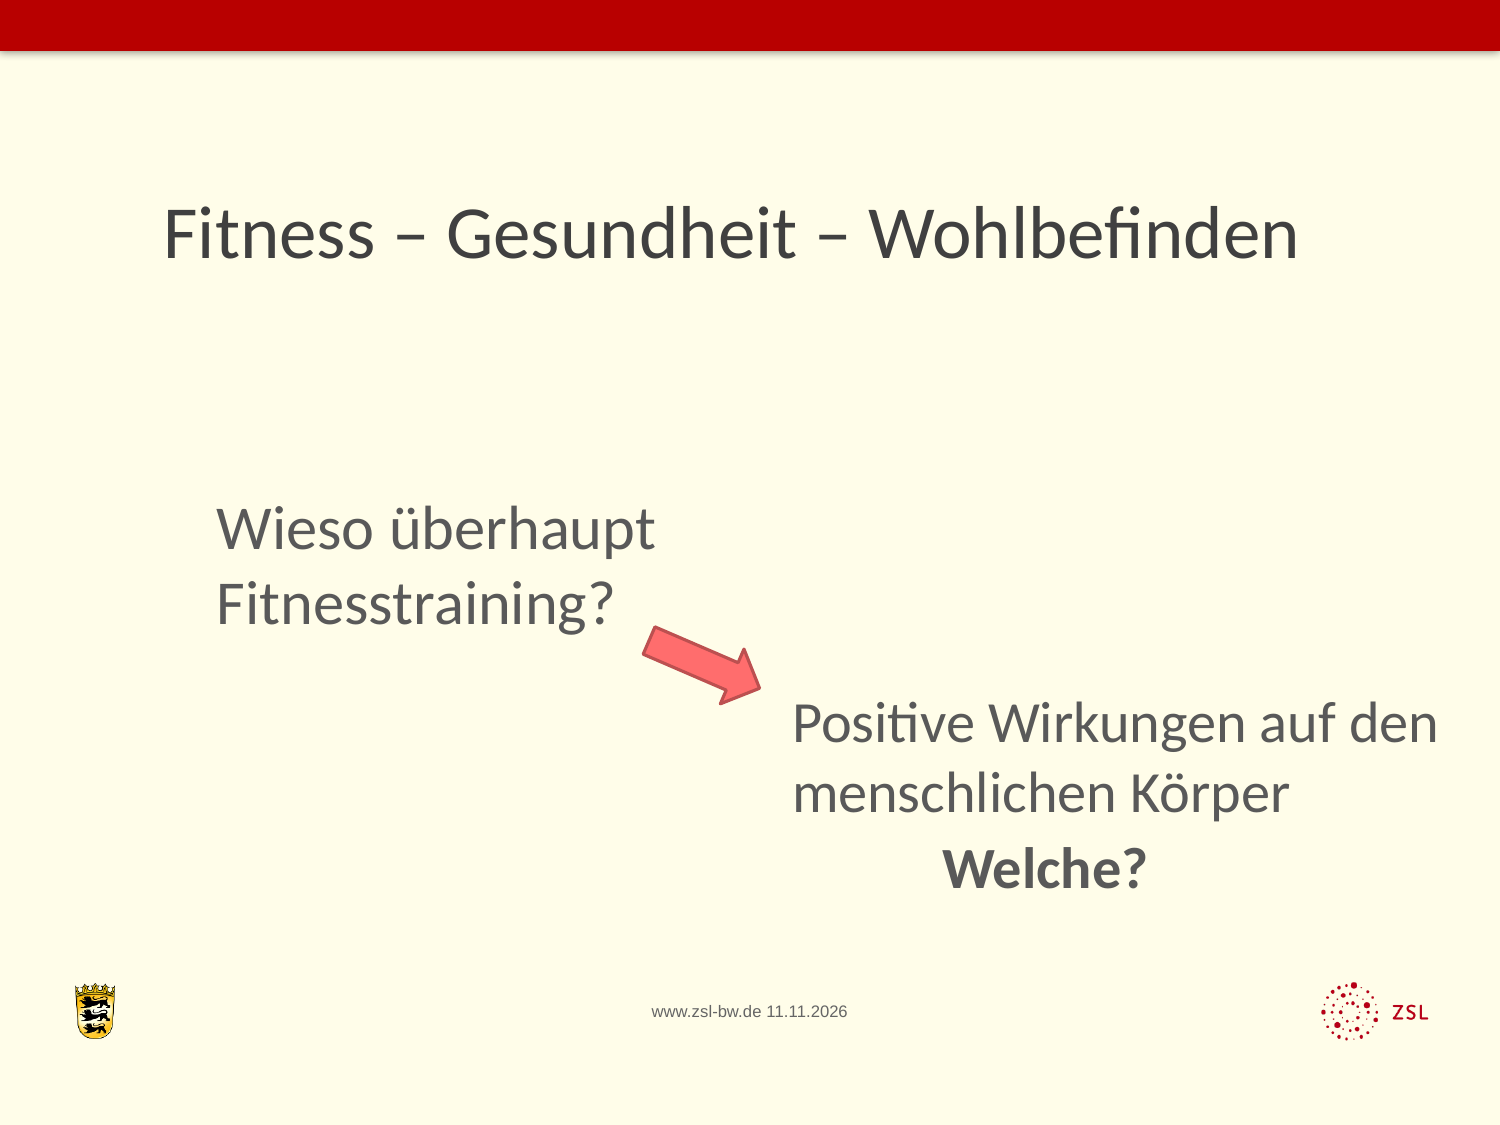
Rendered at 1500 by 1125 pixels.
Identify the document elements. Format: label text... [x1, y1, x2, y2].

list Positive Wirkungen auf den menschlichen Körper Welche? [759, 676, 1500, 1065]
list Wieso überhaupt Fitnesstraining? [202, 479, 877, 984]
text_box [641, 625, 762, 706]
title Fitness – Gesundheit – Wohlbefinden [65, 174, 1416, 350]
picture [73, 981, 117, 1041]
